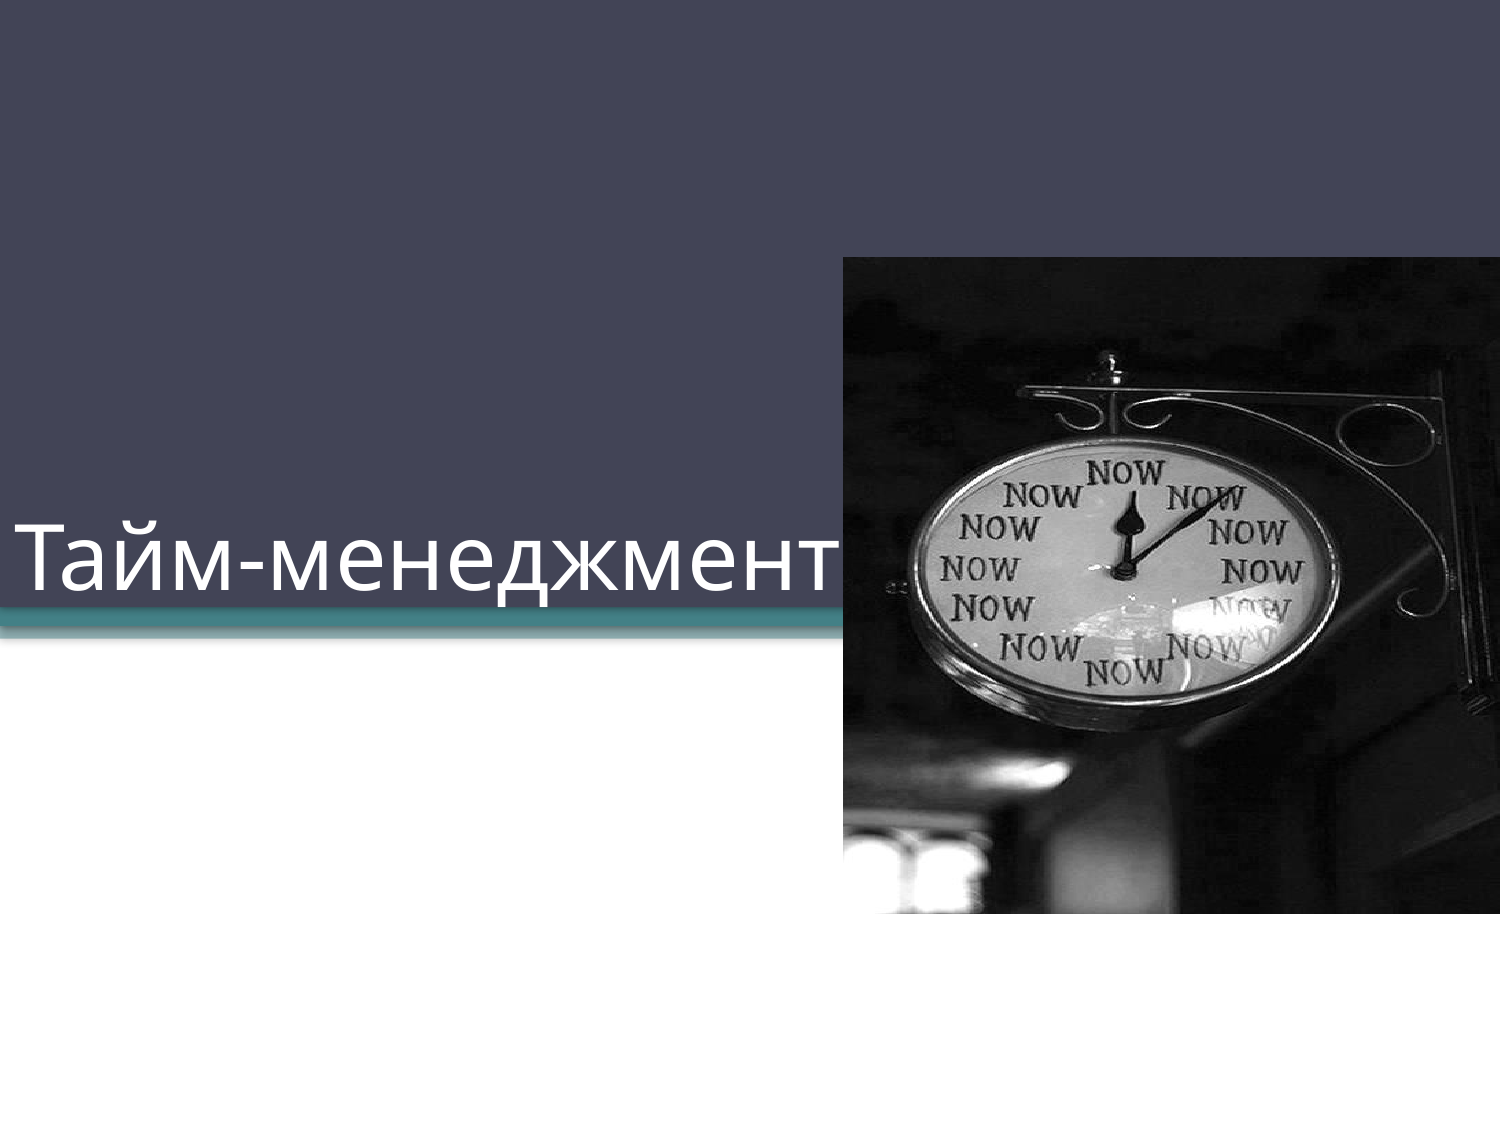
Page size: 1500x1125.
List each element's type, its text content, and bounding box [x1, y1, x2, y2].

title Тайм-менеджмент [0, 375, 836, 617]
picture [843, 257, 1500, 915]
